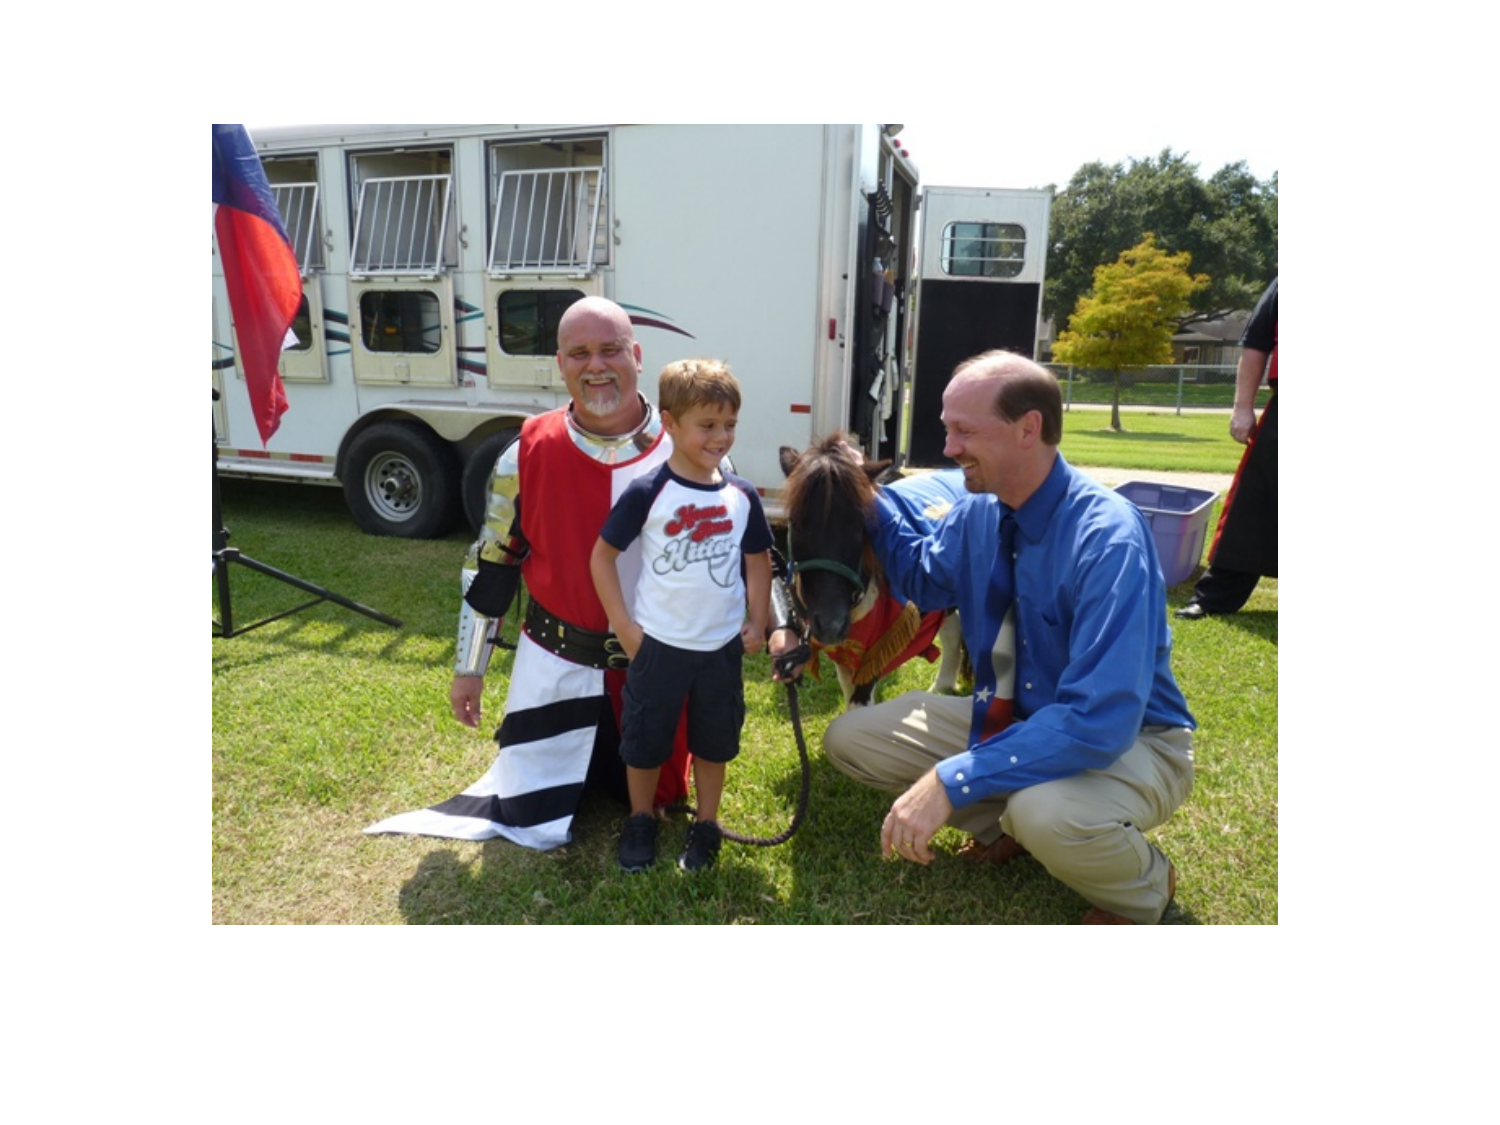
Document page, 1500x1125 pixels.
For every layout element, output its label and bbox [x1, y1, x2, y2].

picture [212, 124, 1278, 926]
